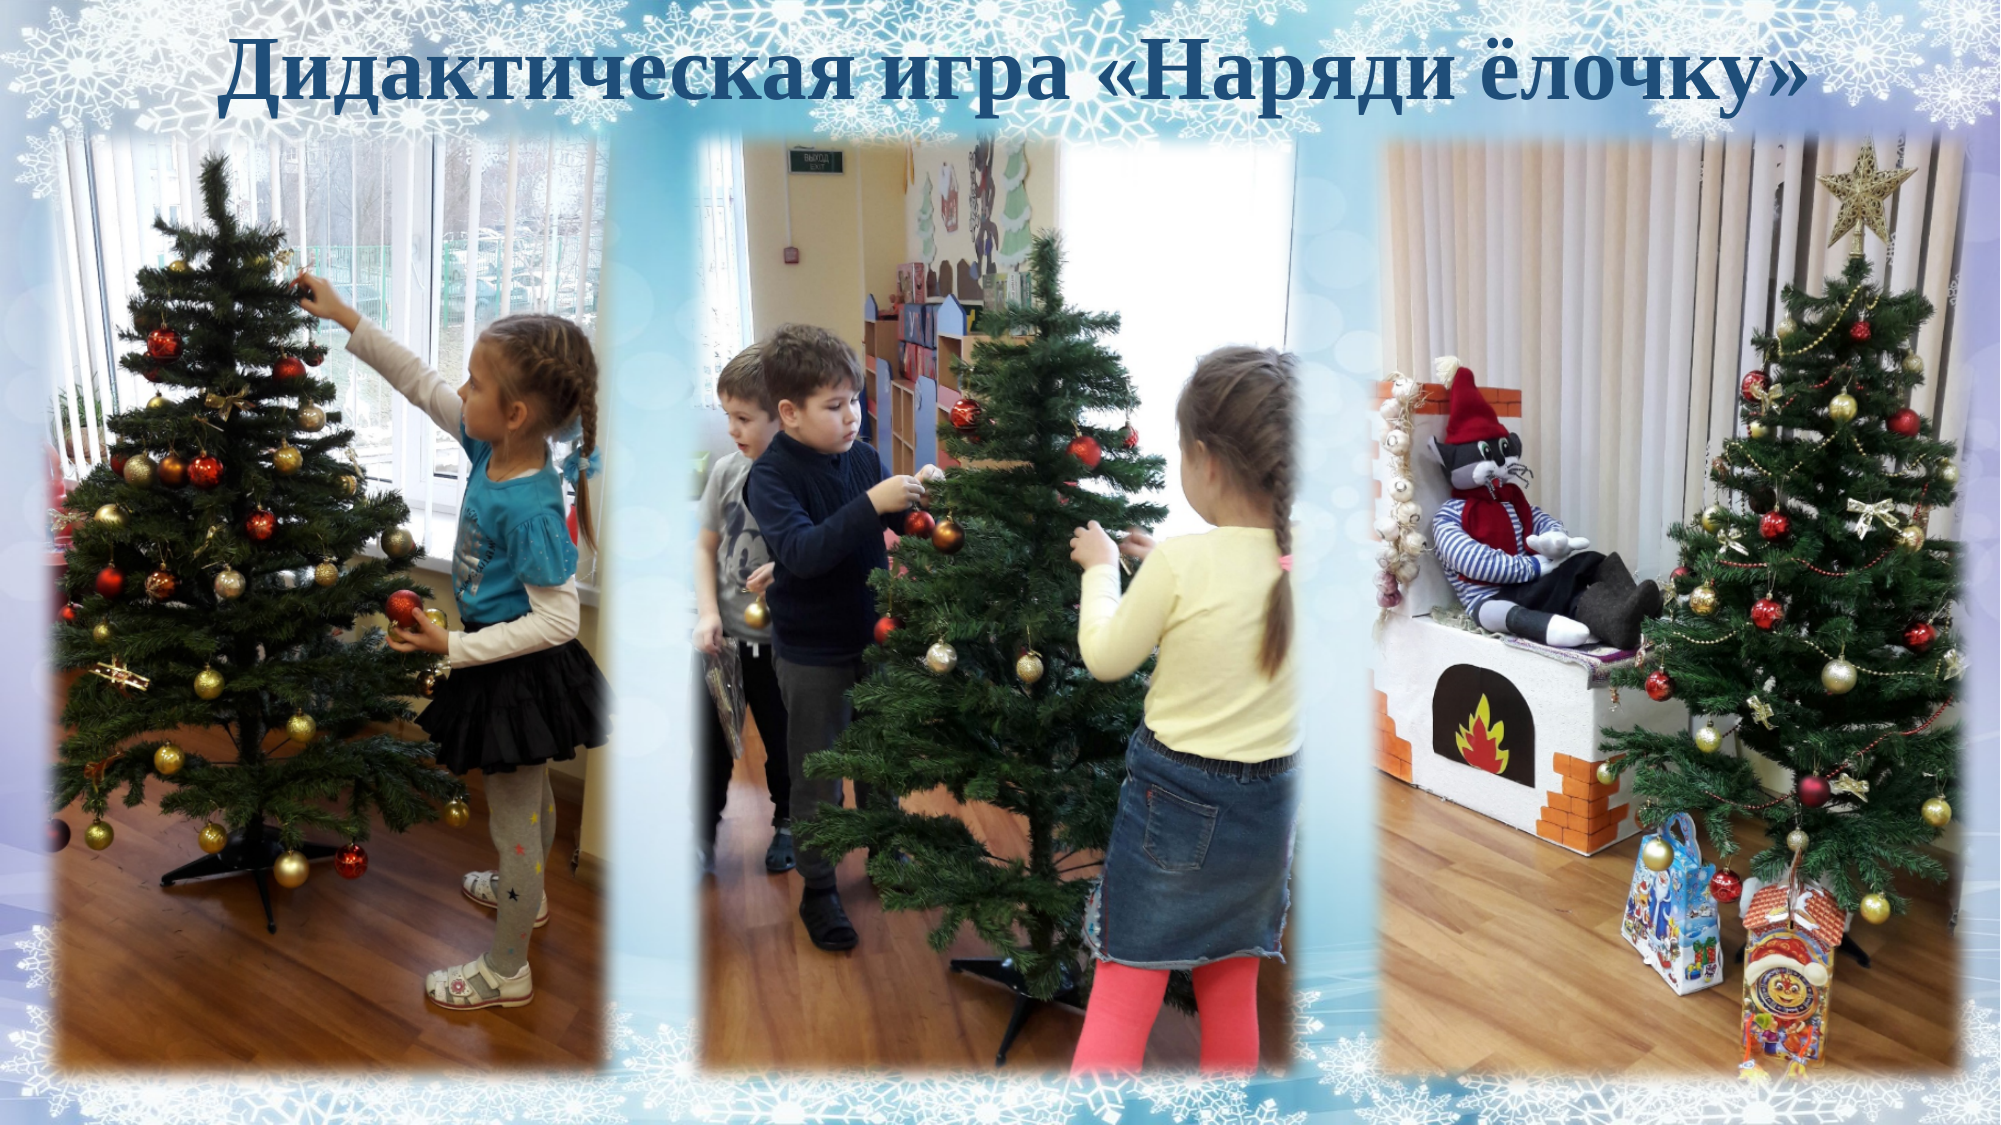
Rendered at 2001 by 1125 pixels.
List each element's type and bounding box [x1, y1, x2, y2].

picture [0, 0, 2000, 1125]
list [682, 122, 1312, 1090]
